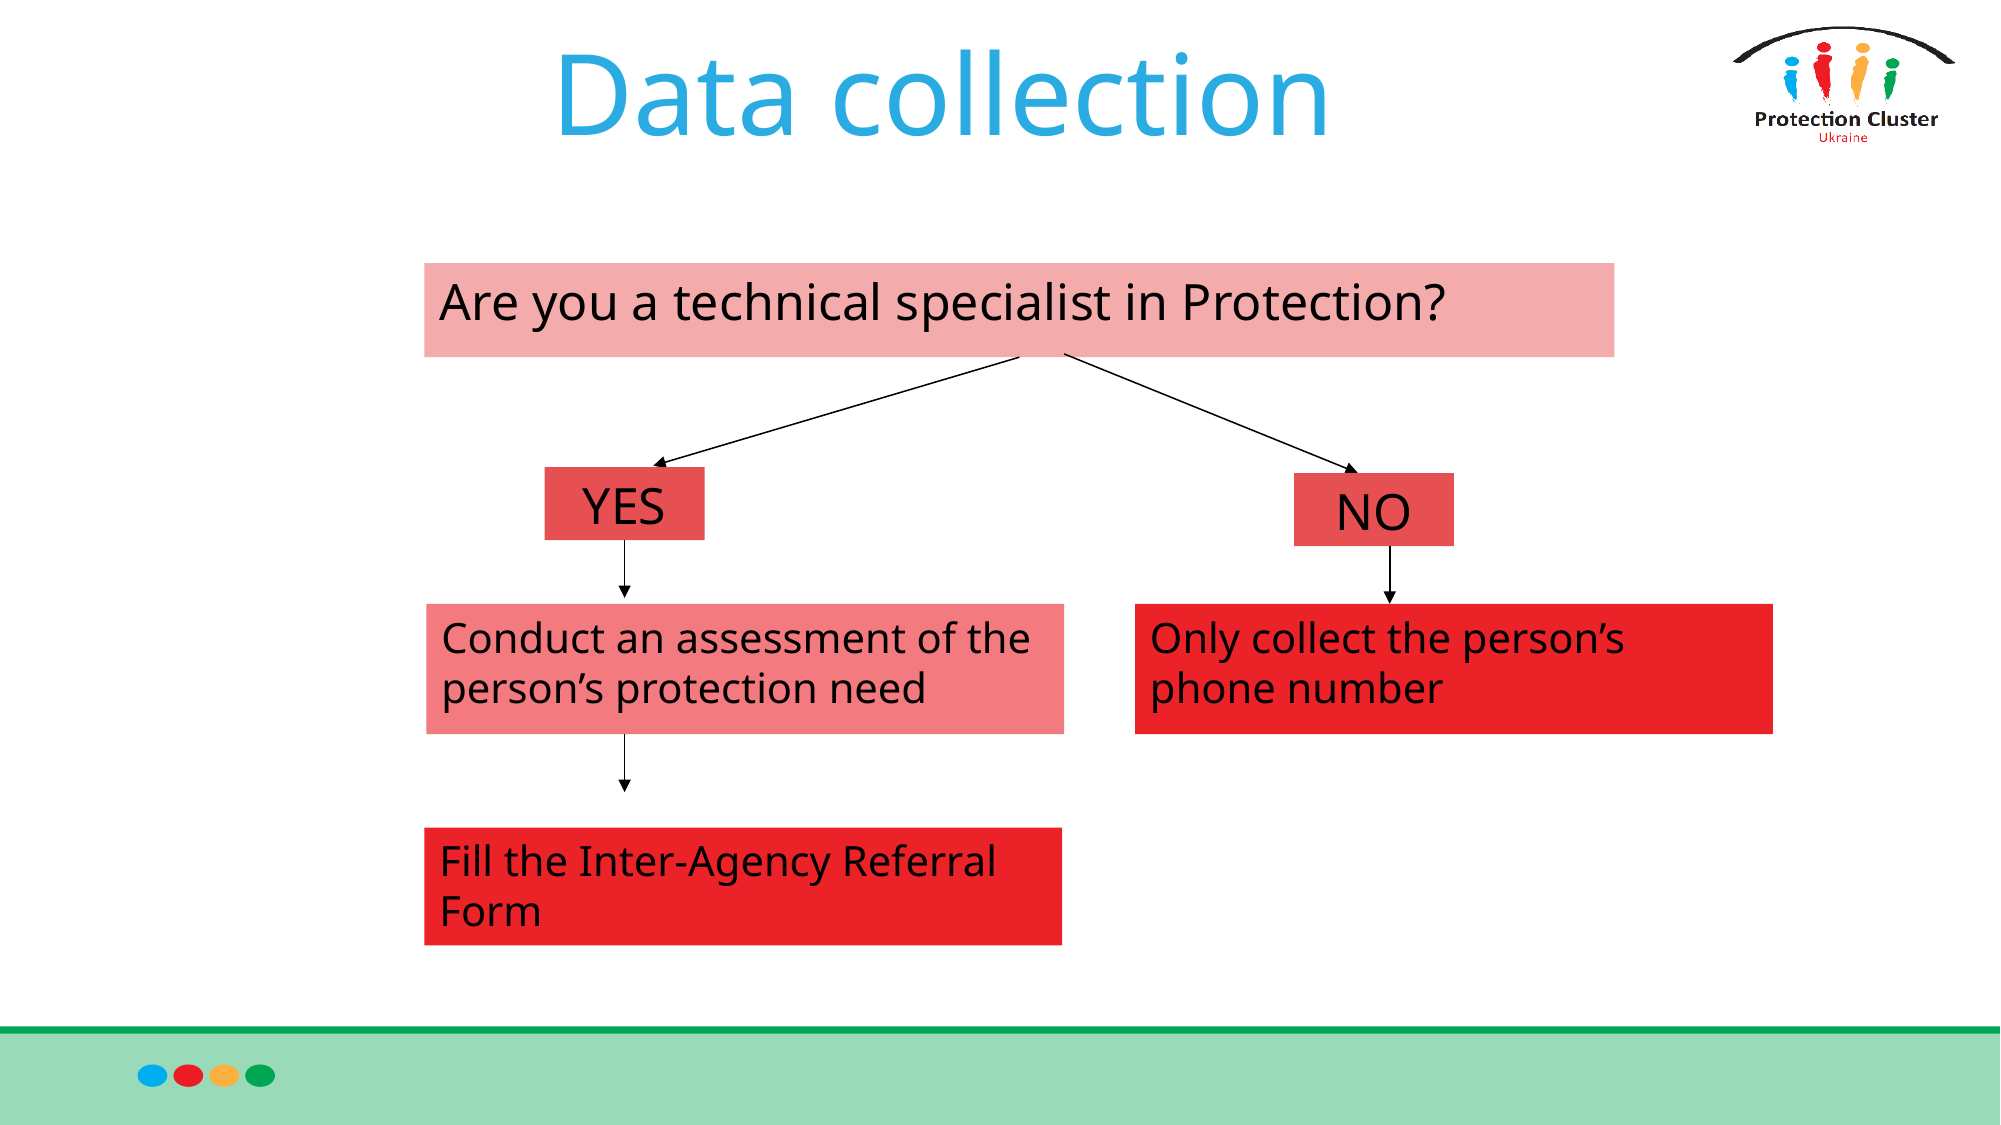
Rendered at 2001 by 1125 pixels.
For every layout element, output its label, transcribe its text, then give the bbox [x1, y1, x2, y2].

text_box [1063, 353, 1359, 474]
text_box Are you a technical specialist in Protection? [424, 263, 1615, 358]
text_box NO [1294, 473, 1454, 547]
text_box Only collect the person’s phone number [1135, 603, 1773, 735]
title Data collection [201, 118, 1685, 167]
text_box YES [544, 467, 705, 541]
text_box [652, 356, 1020, 466]
text_box Fill the Inter-Agency Referral Form [424, 827, 1063, 946]
picture [1731, 24, 1957, 143]
text_box Conduct an assessment of the person’s protection need [426, 603, 1065, 735]
